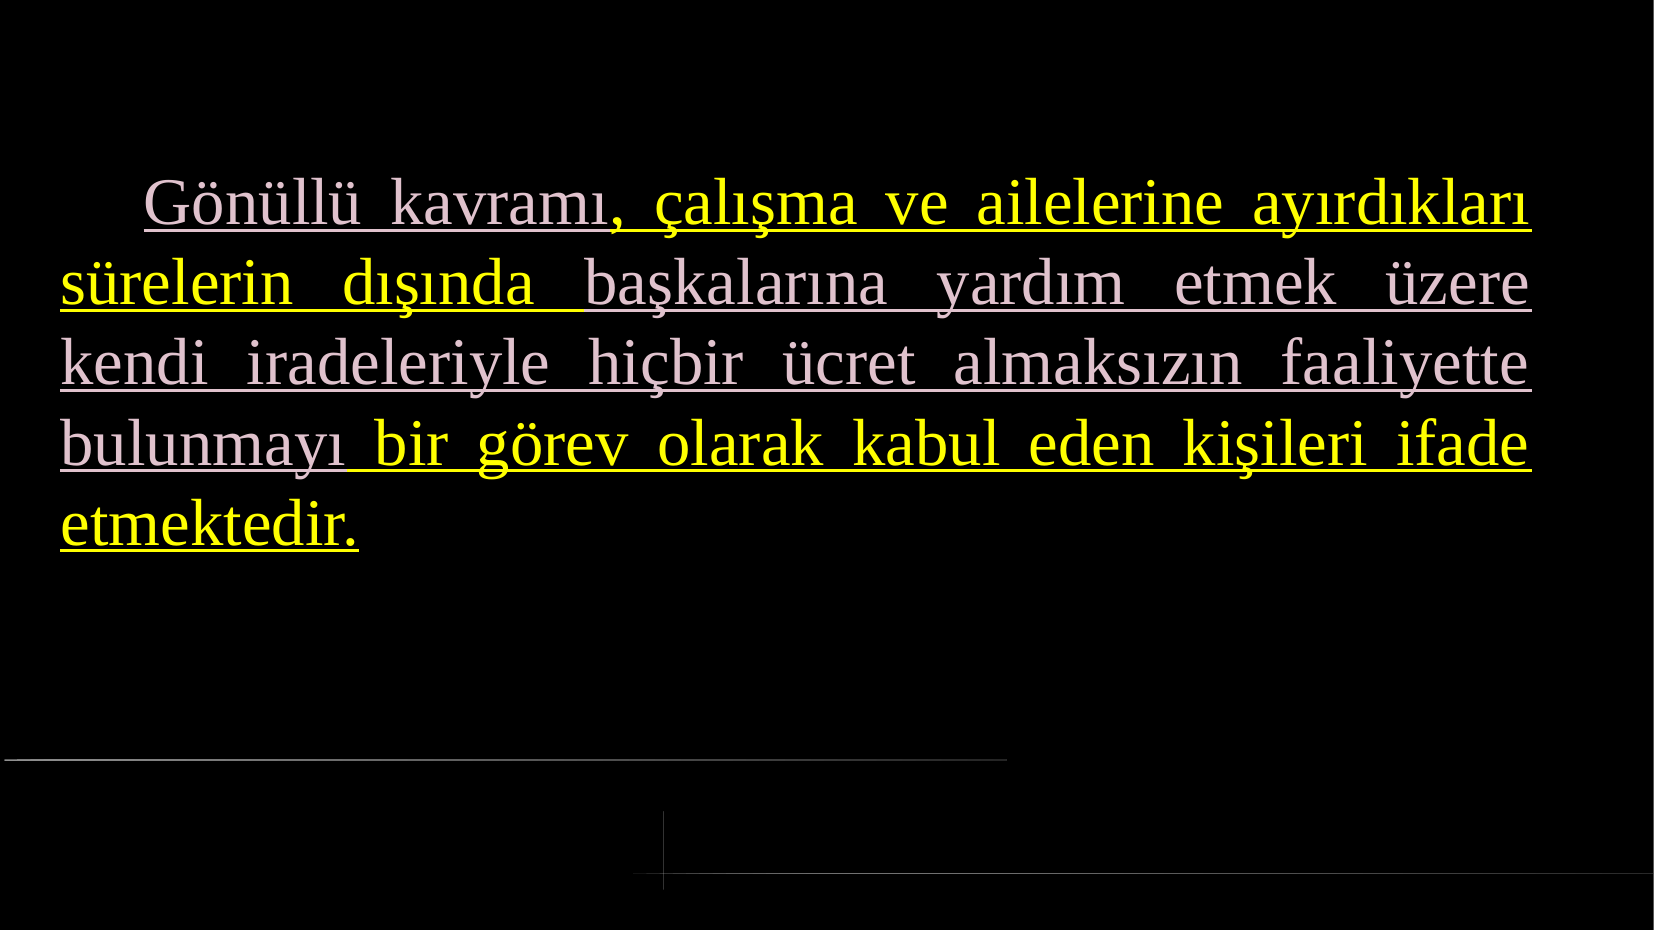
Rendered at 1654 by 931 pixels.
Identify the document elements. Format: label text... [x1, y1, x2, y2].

list Gönüllü kavramı, çalışma ve ailelerine ayırdıkları sürelerin dışında başkalarına yardım etmek üzere kendi iradeleriyle hiçbir ücret almaksızın faaliyette bulunmayı bir görev olarak kabul eden kişileri ifade etmektedir. [60, 48, 1532, 865]
